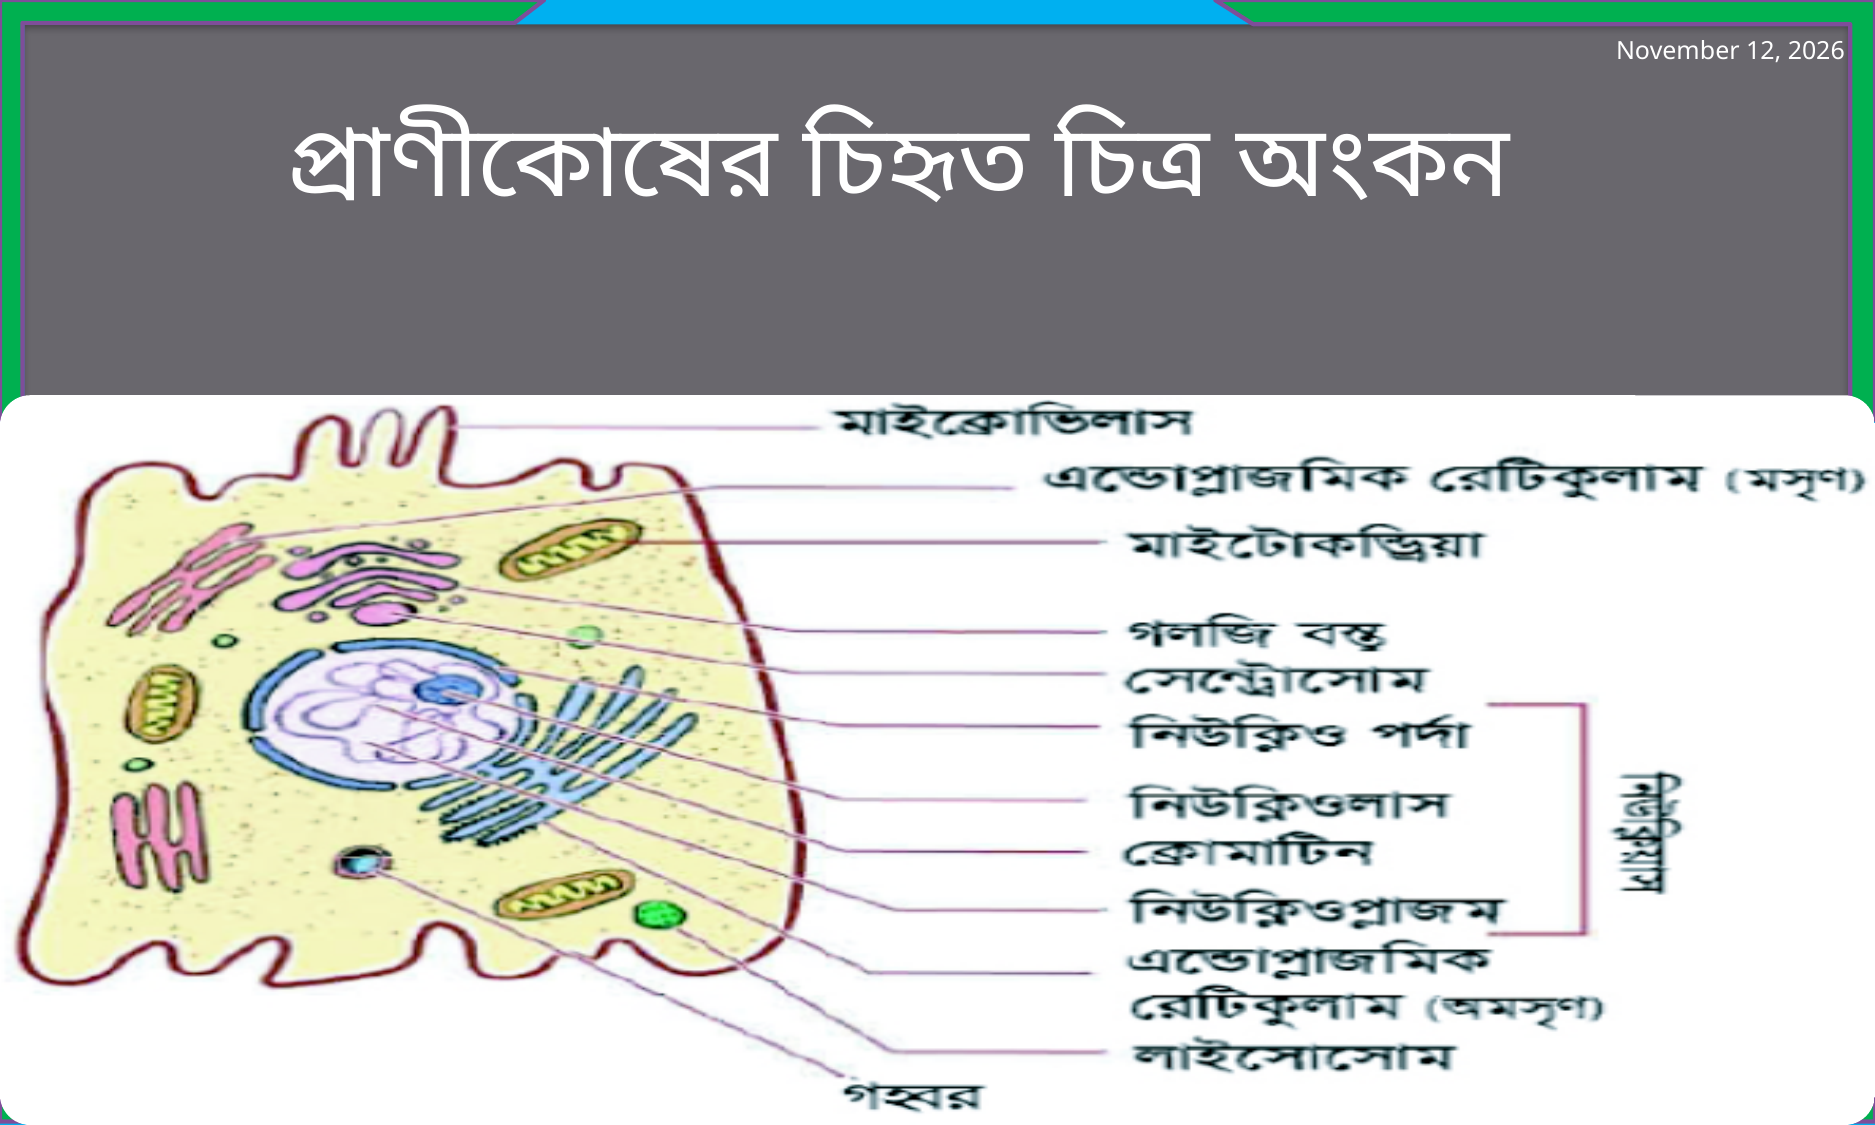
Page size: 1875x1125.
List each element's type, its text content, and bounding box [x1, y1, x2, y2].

text_box প্রাণীকোষের চিহৃত চিত্র অংকন [273, 88, 1526, 224]
picture [0, 394, 1875, 1125]
